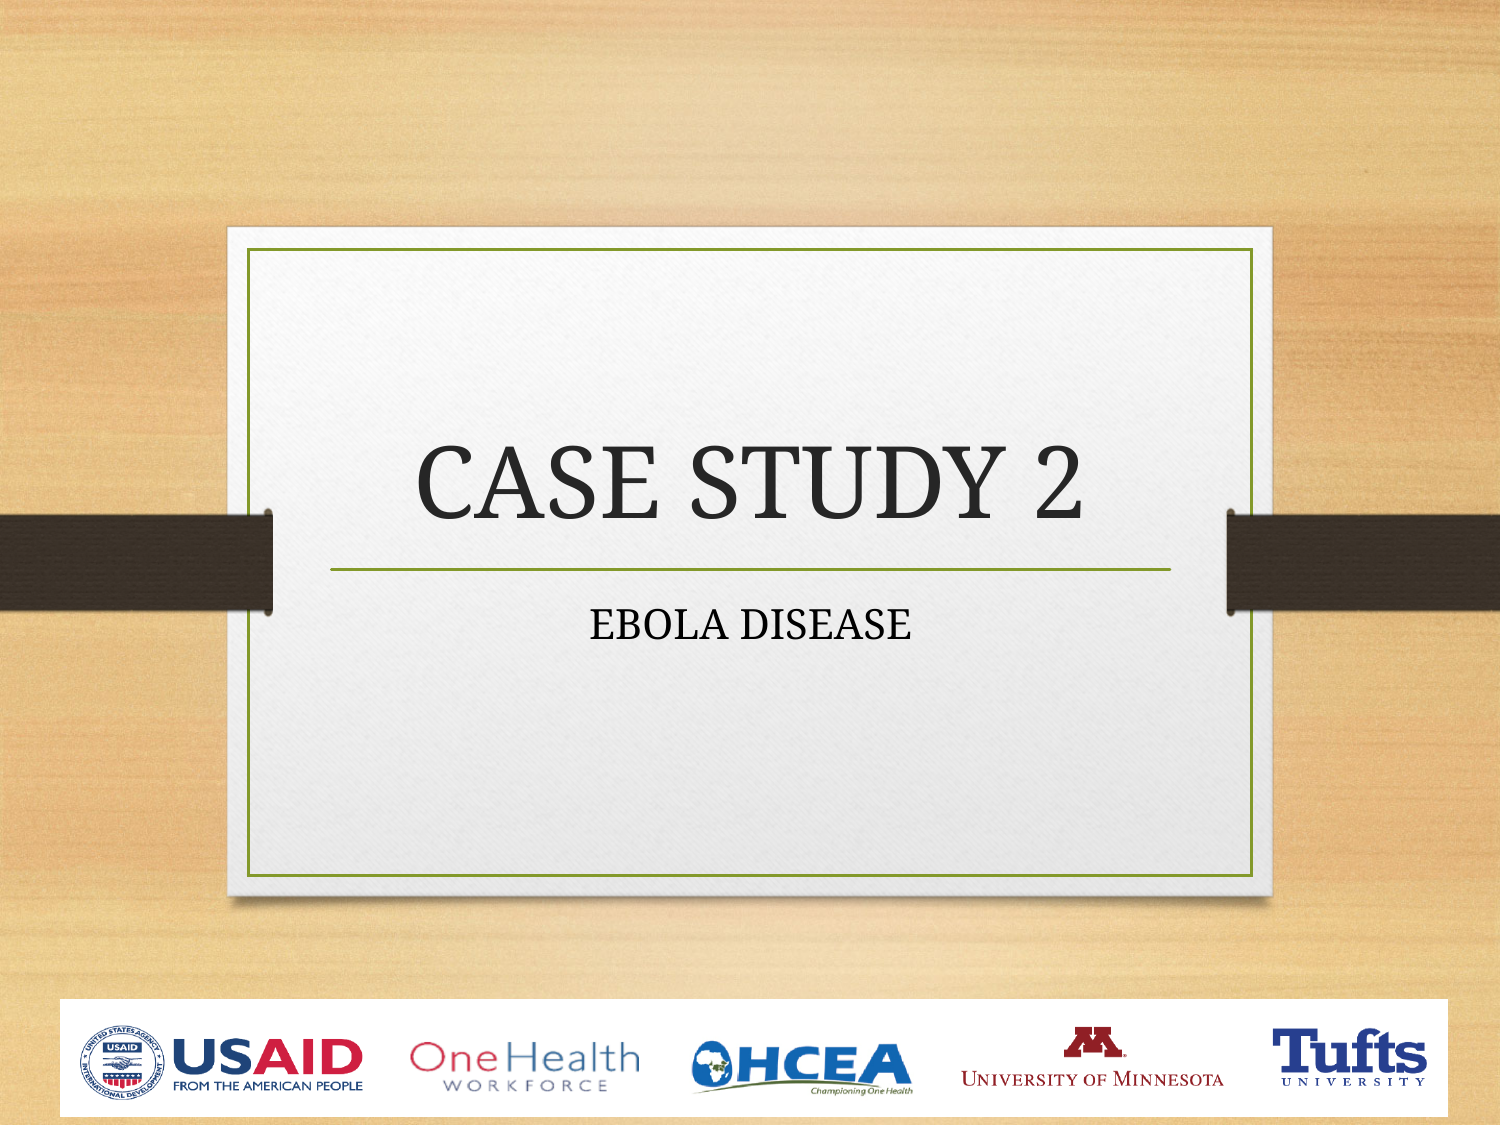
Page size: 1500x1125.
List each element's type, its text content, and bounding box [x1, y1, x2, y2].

subtitle EBOLA DISEASE [315, 590, 1187, 817]
picture [0, 0, 1500, 1125]
title CASE STUDY 2 [315, 297, 1187, 546]
